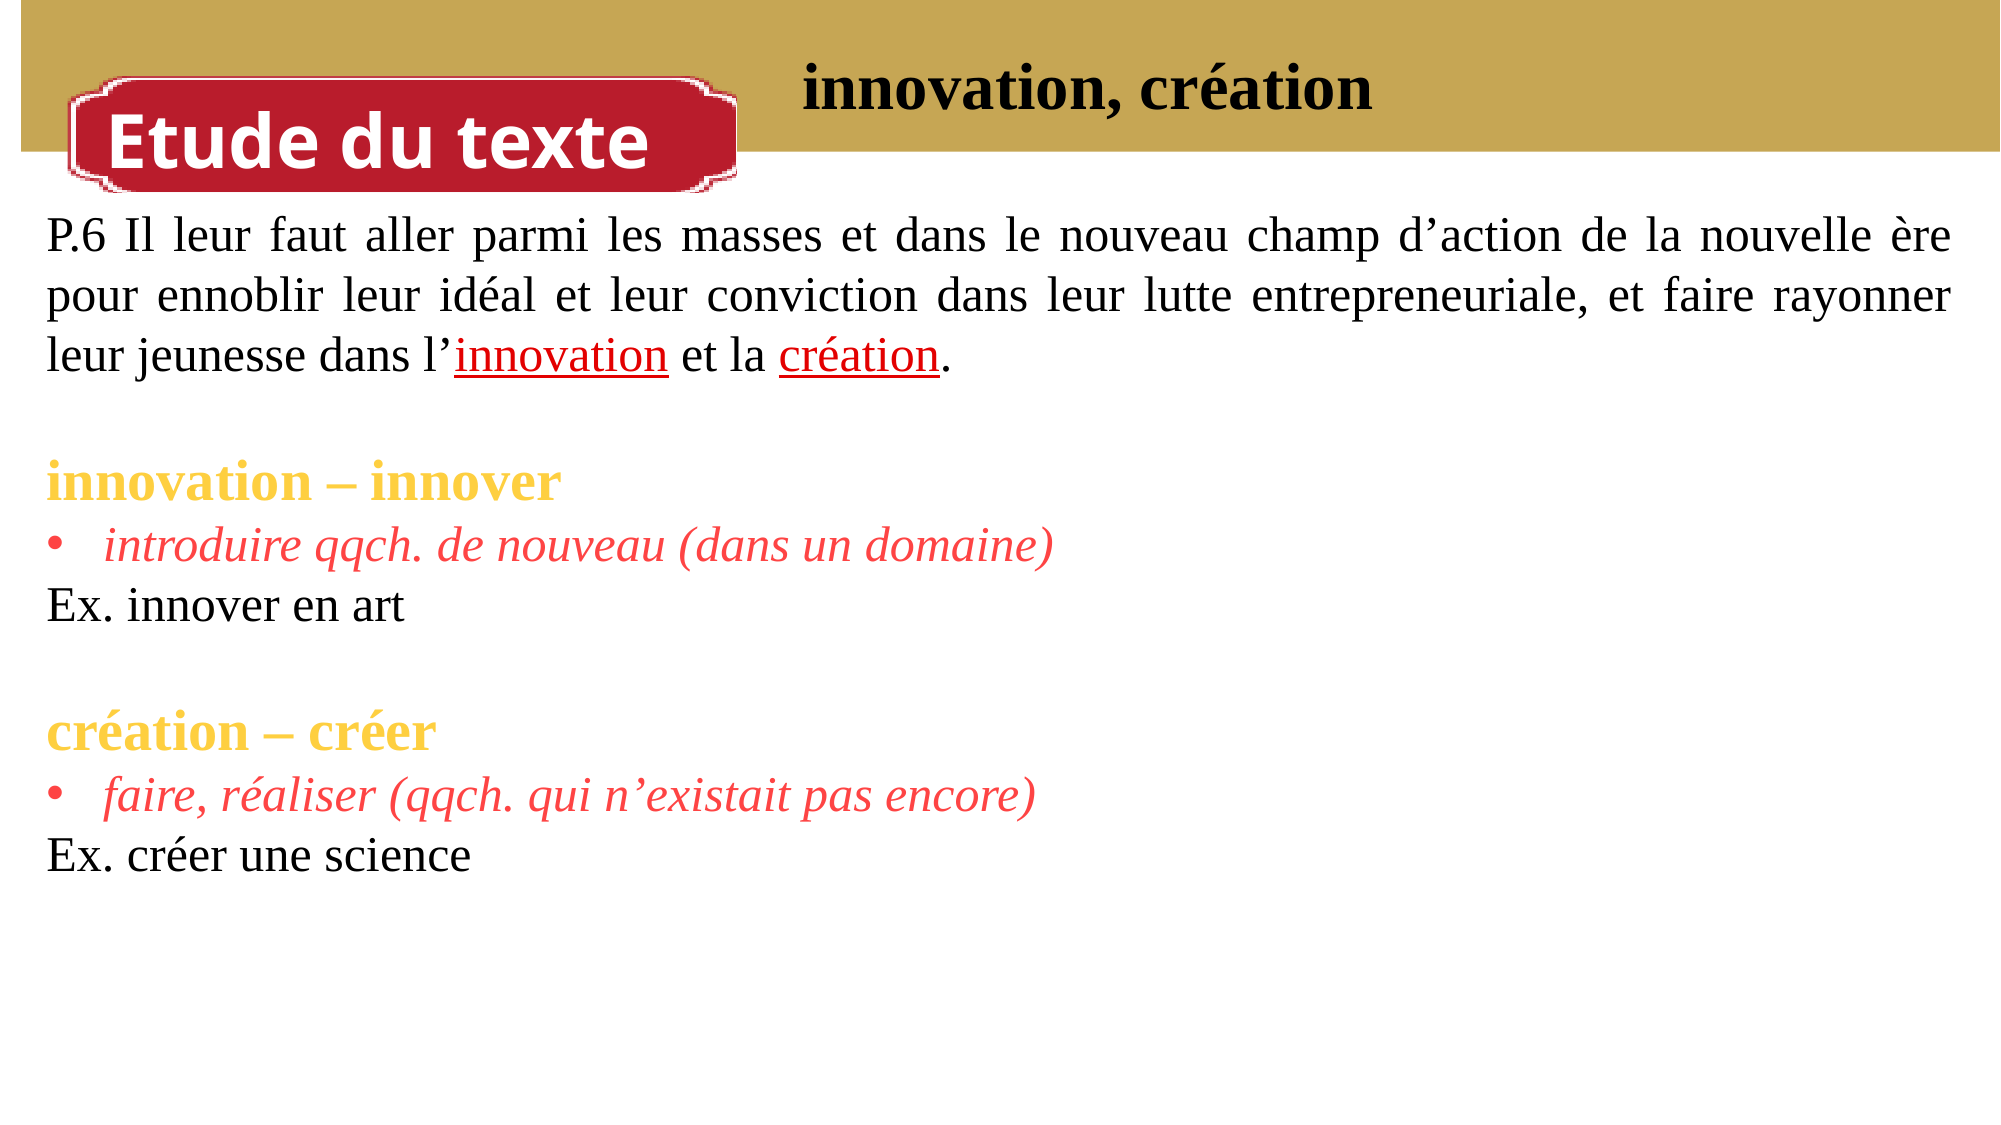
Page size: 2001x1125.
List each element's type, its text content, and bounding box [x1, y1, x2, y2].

text_box P.6 Il leur faut aller parmi les masses et dans le nouveau champ d’action de la nouvelle ère pour ennoblir leur idéal et leur conviction dans leur lutte entrepreneuriale, et faire rayonner leur jeunesse dans l’innovation et la création. innovation – innover introduire qqch. de nouveau (dans un domaine) Ex. innover en art création – créer faire, réaliser (qqch. qui n’existait pas encore) Ex. créer une science [31, 194, 1969, 1108]
picture [67, 76, 737, 193]
text_box innovation, création [770, 35, 2000, 116]
text_box [20, 0, 2000, 153]
